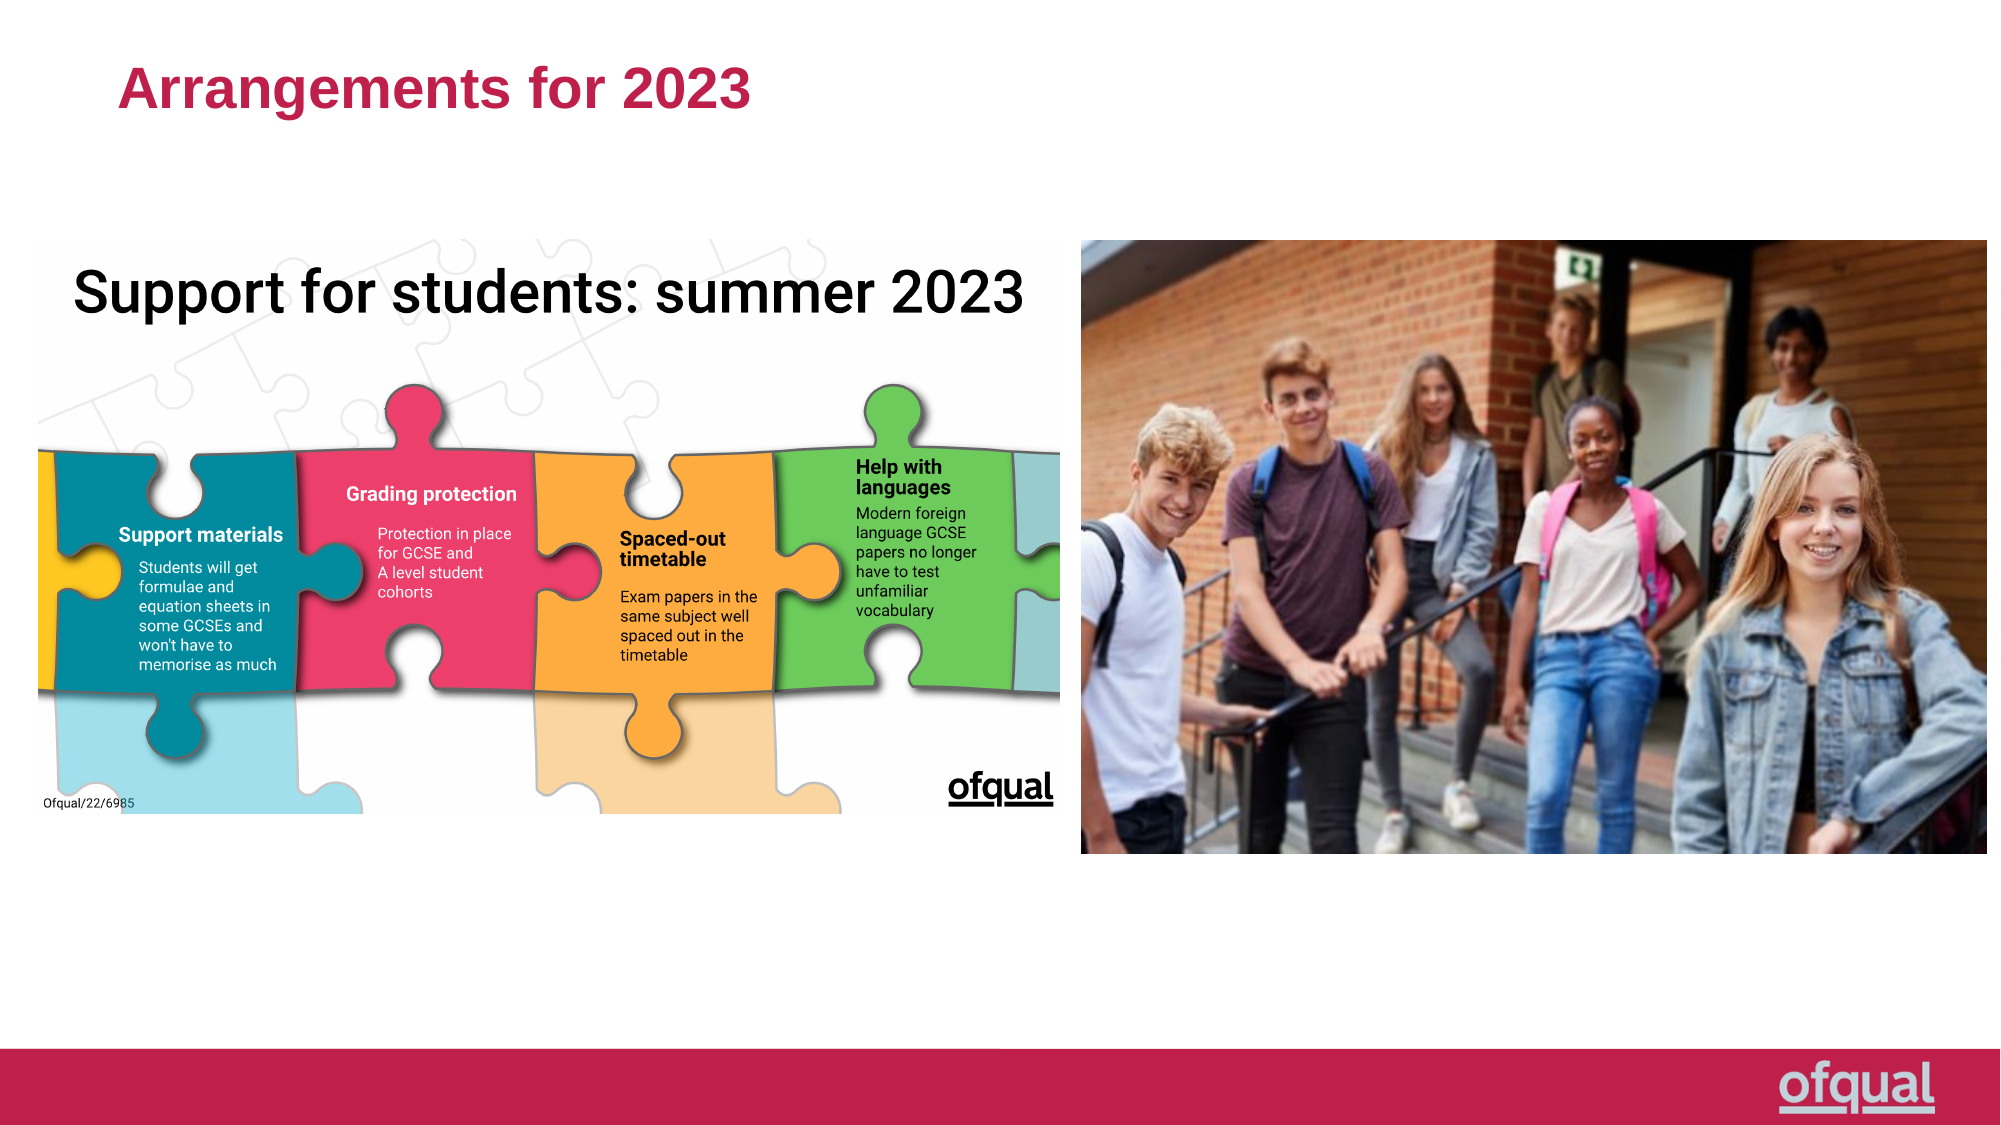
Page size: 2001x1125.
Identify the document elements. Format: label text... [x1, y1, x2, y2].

picture [1081, 240, 1987, 855]
picture [1779, 1060, 1935, 1114]
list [38, 239, 1060, 815]
title Arrangements for 2023 [102, 42, 1491, 137]
